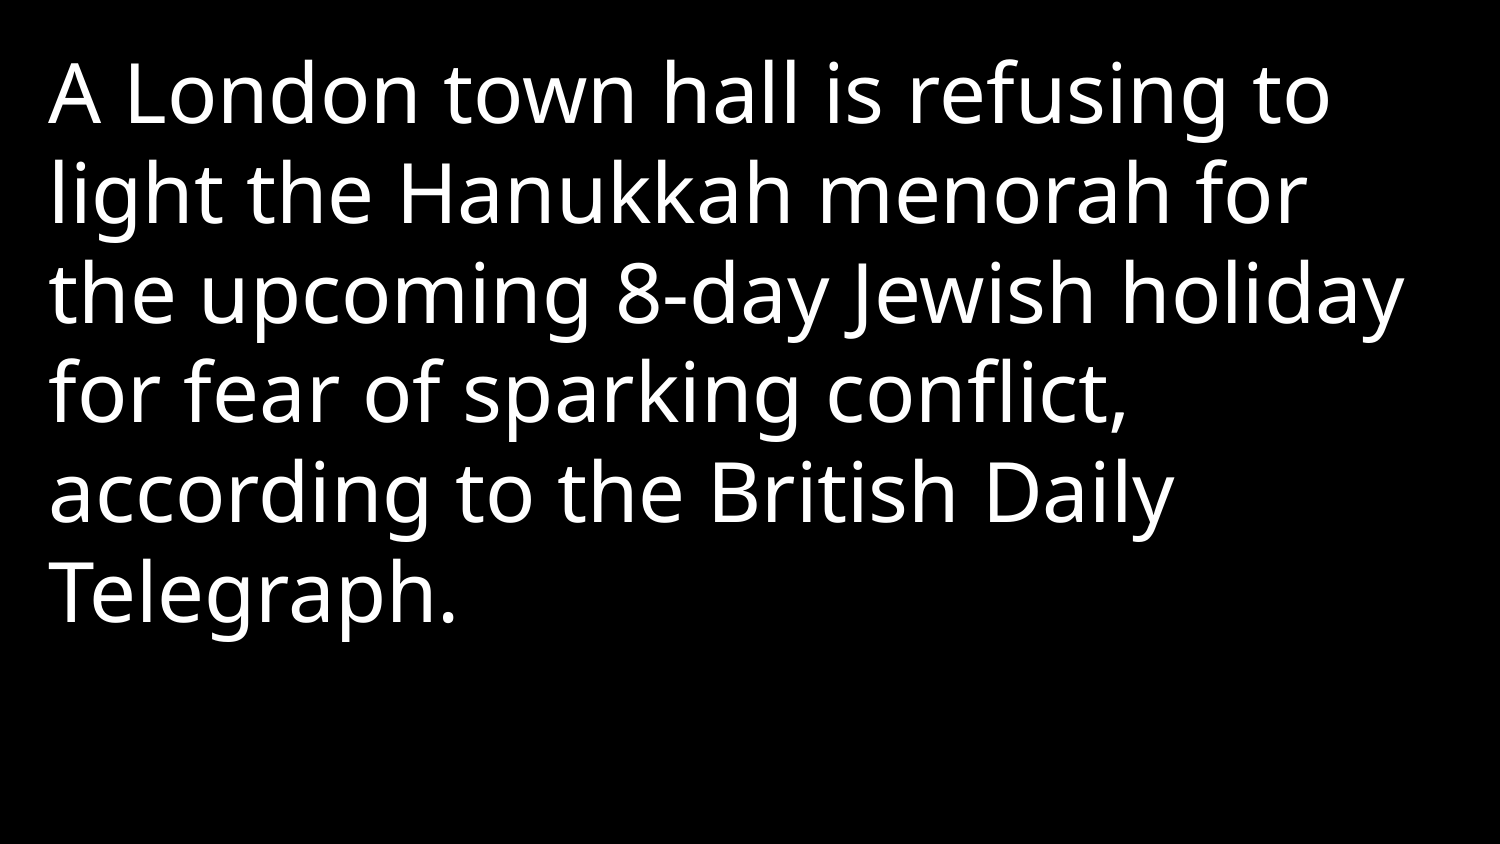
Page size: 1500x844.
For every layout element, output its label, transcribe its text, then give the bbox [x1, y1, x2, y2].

subtitle A London town hall is refusing to light the Hanukkah menorah for the upcoming 8-day Jewish holiday for fear of sparking conflict, according to the British Daily Telegraph. [37, 34, 1463, 822]
